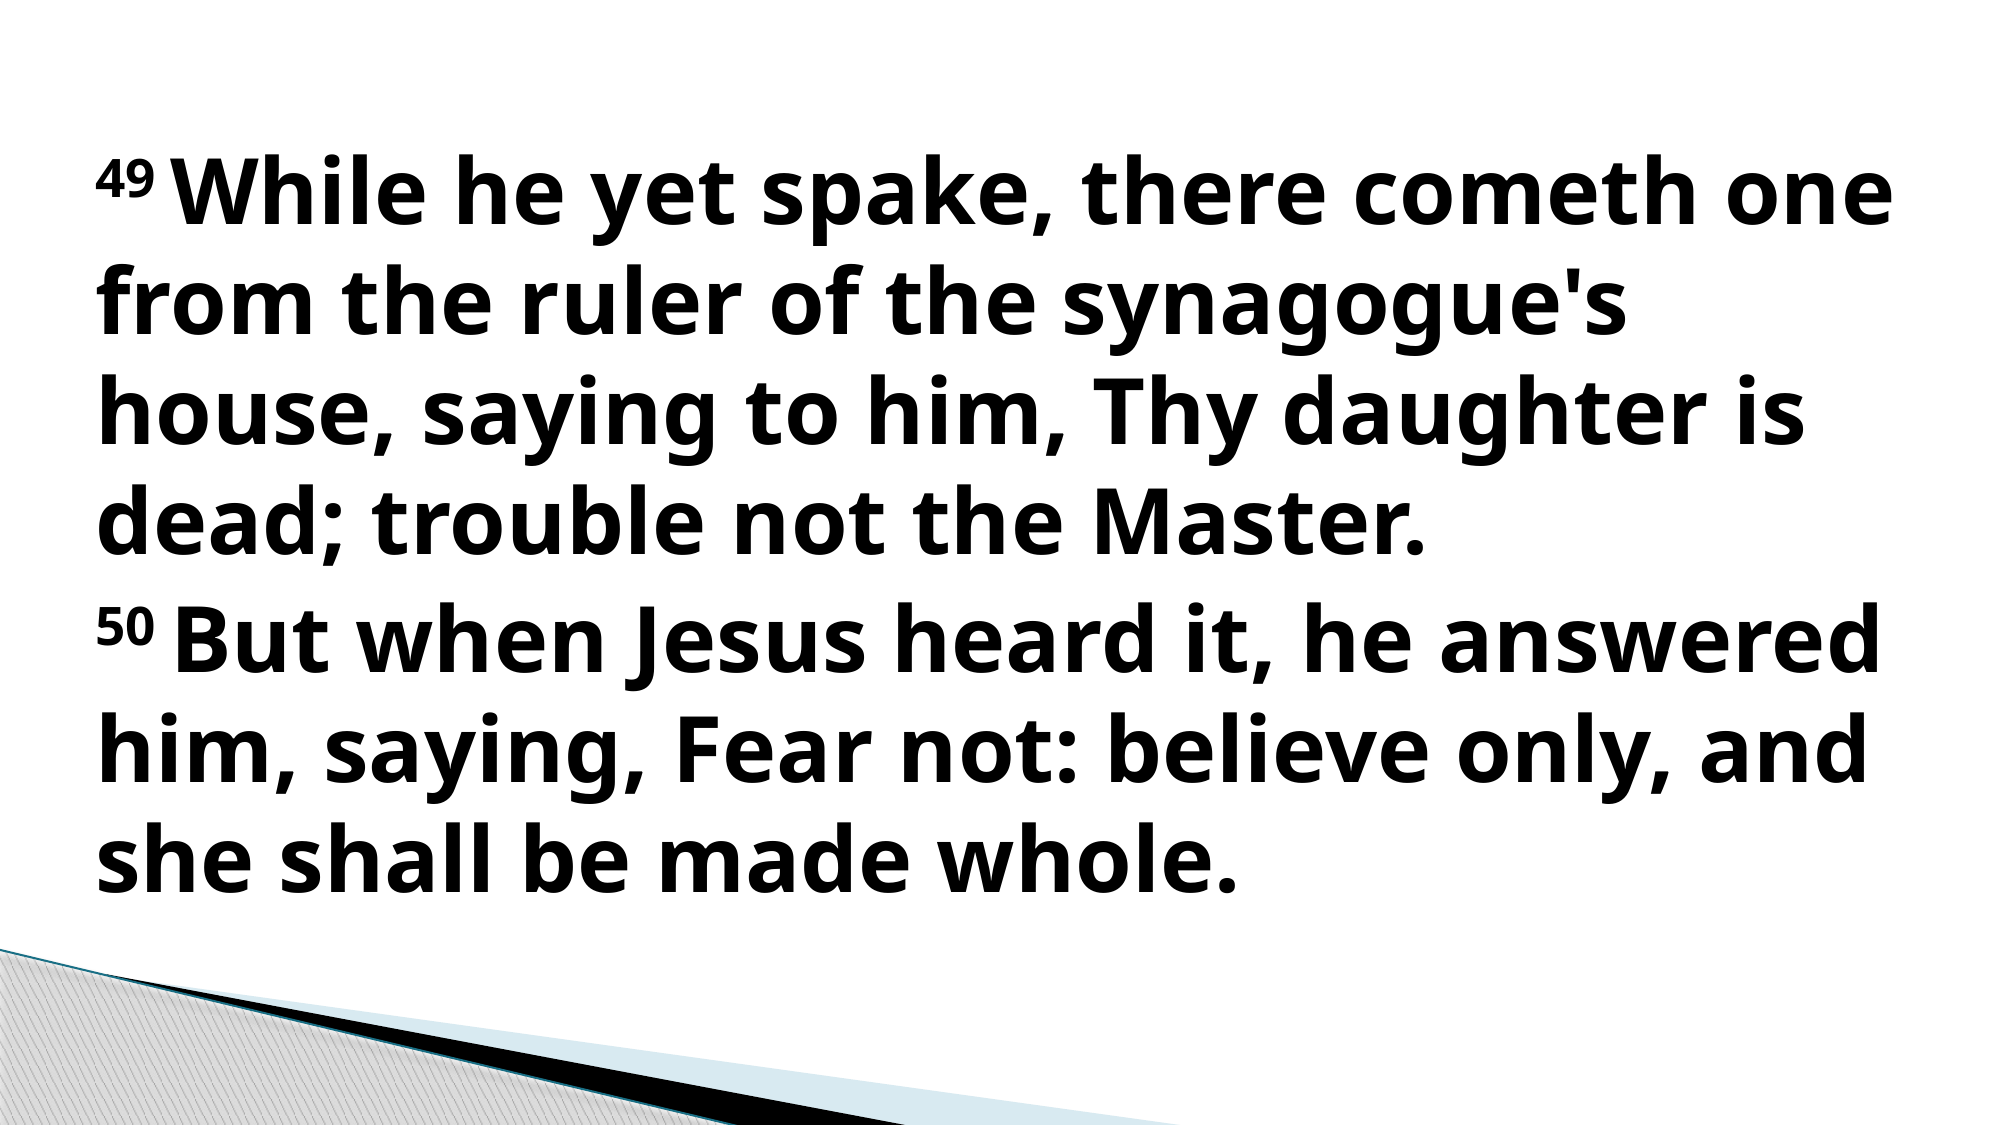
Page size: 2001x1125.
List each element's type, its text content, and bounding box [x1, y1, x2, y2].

list 49 While he yet spake, there cometh one from the ruler of the synagogue's house, saying to him, Thy daughter is dead; trouble not the Master. 50 But when Jesus heard it, he answered him, saying, Fear not: believe only, and she shall be made whole. [62, 125, 1950, 1005]
